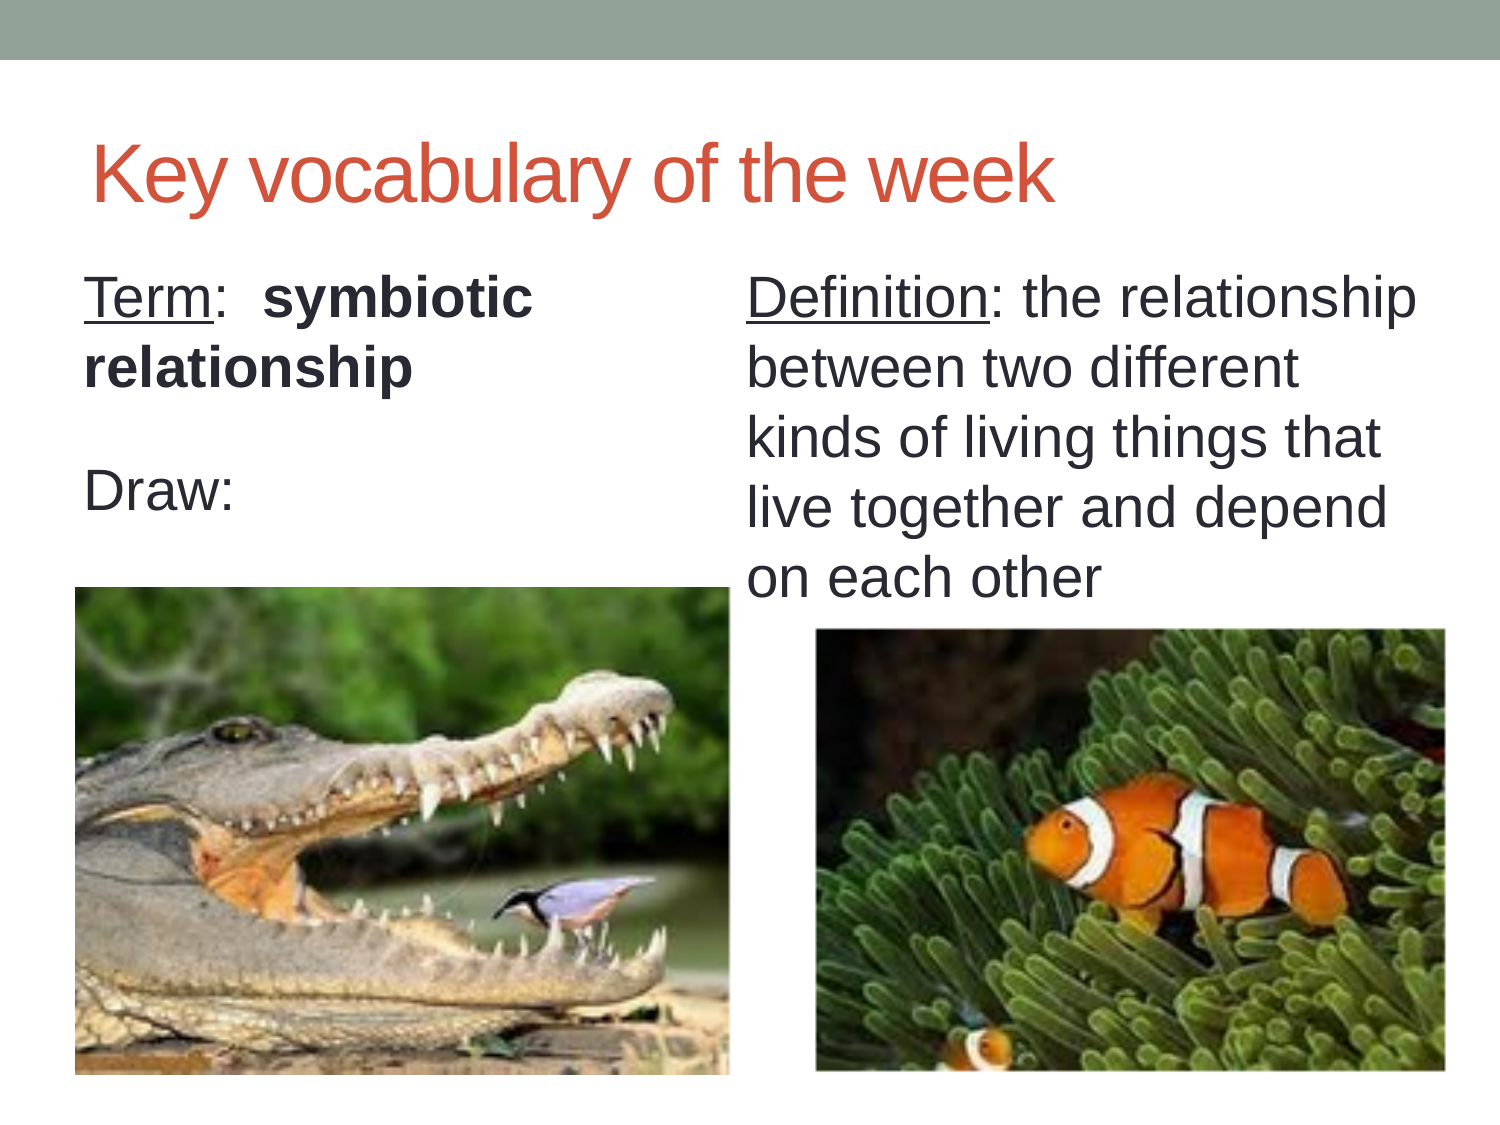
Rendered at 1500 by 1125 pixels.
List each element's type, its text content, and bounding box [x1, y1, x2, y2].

list Term: symbiotic relationship Draw: [50, 251, 675, 1005]
picture [814, 624, 1450, 1076]
picture [74, 587, 735, 1076]
list Definition: the relationship between two different kinds of living things that live together and depend on each other [712, 251, 1463, 1005]
title Key vocabulary of the week [75, 87, 1425, 250]
